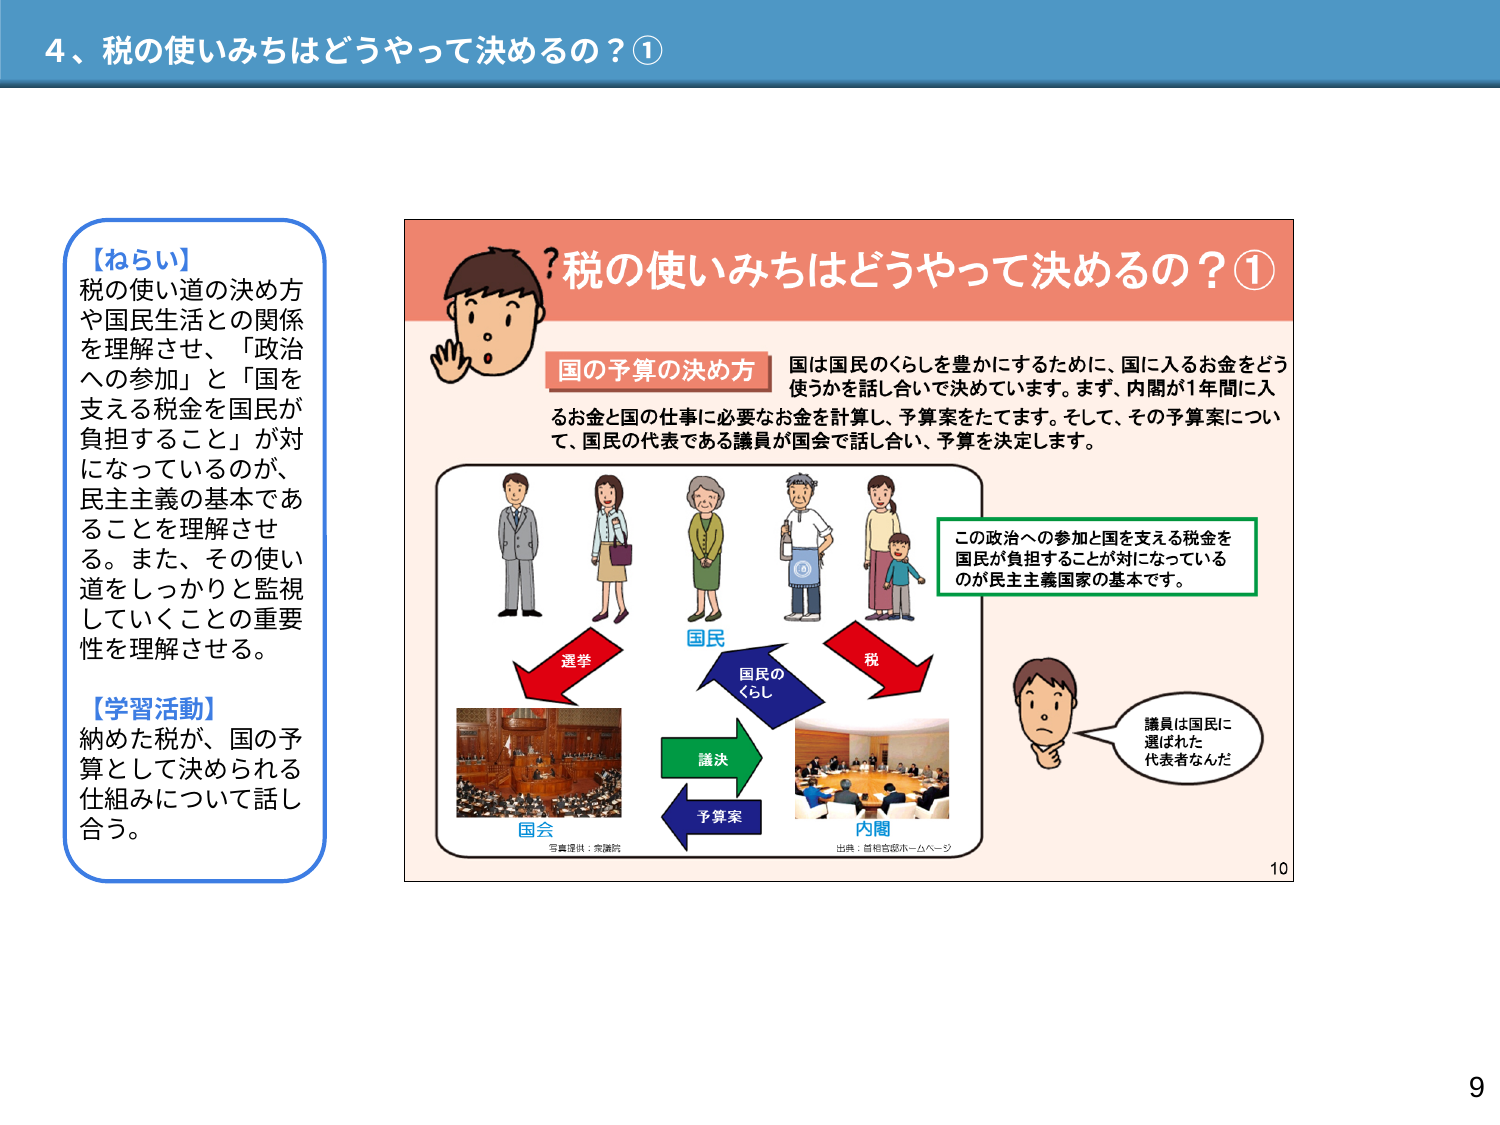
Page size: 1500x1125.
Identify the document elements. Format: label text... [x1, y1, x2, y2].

picture [404, 219, 1294, 882]
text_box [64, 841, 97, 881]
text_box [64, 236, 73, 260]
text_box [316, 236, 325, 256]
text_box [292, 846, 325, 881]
text_box [64, 219, 325, 882]
slide_number 9 [1187, 1060, 1500, 1125]
picture [0, 0, 1500, 88]
